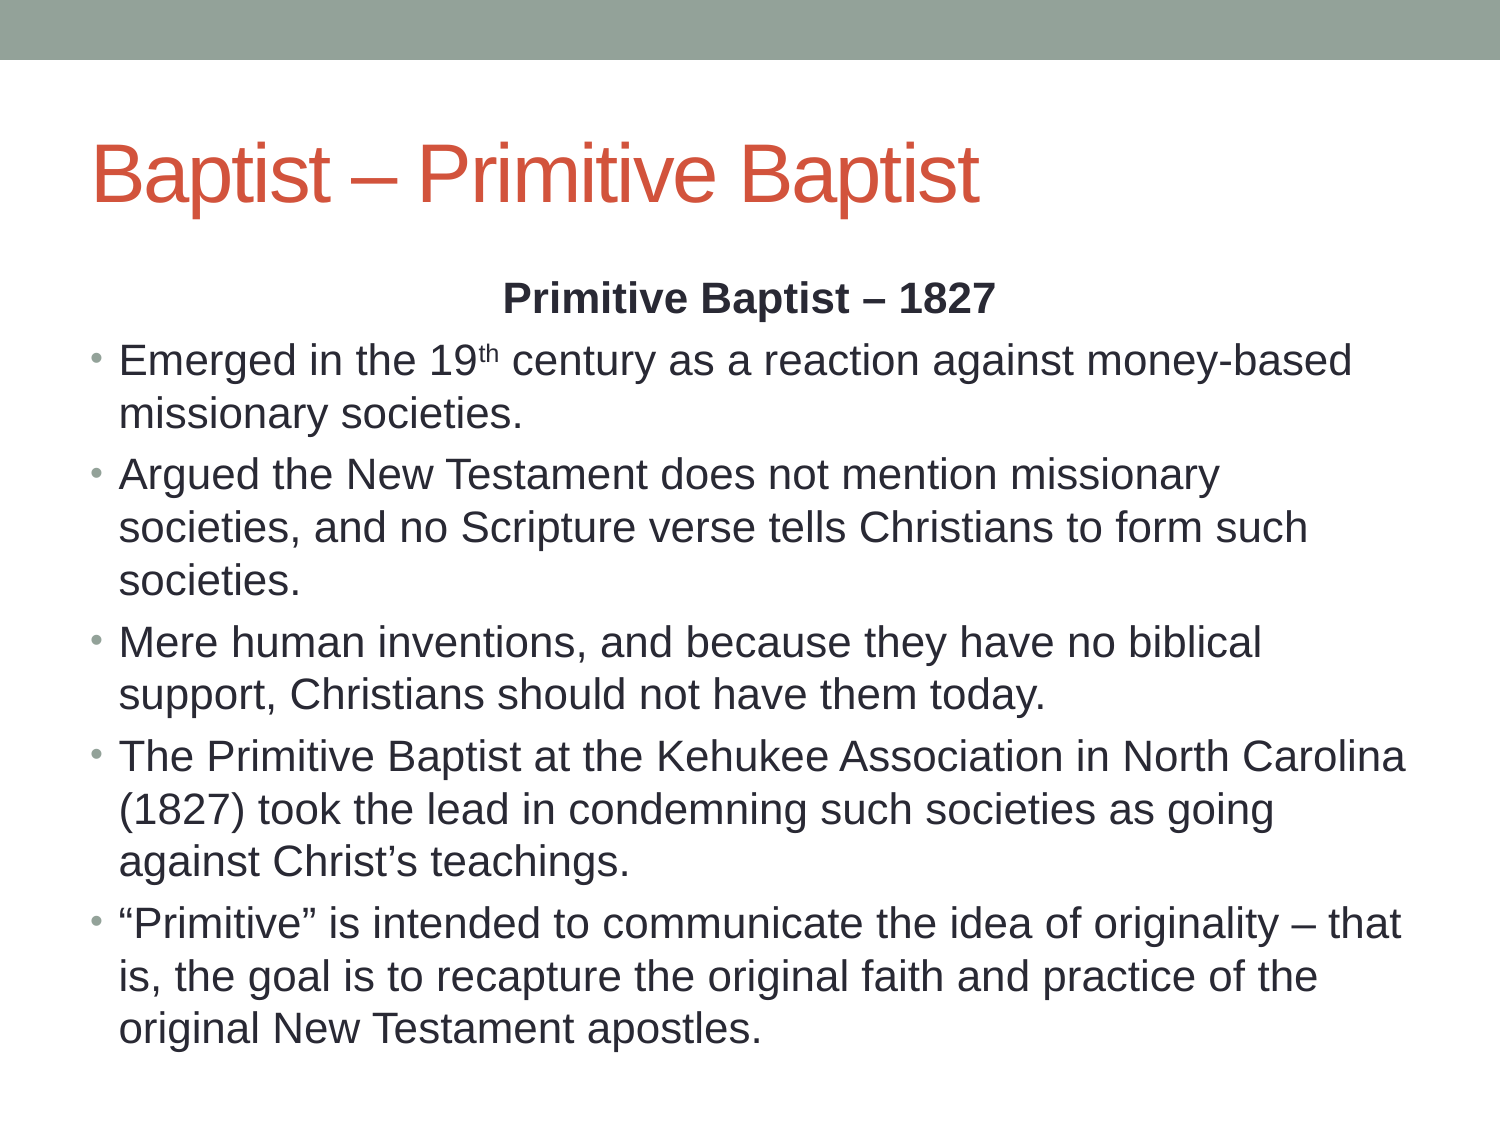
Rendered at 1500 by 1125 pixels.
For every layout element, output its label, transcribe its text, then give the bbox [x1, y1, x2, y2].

title Baptist – Primitive Baptist [75, 87, 1425, 250]
list Primitive Baptist – 1827 Emerged in the 19th century as a reaction against money-based missionary societies. Argued the New Testament does not mention missionary societies, and no Scripture verse tells Christians to form such societies. Mere human inventions, and because they have no biblical support, Christians should not have them today. The Primitive Baptist at the Kehukee Association in North Carolina (1827) took the lead in condemning such societies as going against Christ’s teachings. “Primitive” is intended to communicate the idea of originality – that is, the goal is to recapture the original faith and practice of the original New Testament apostles. [75, 262, 1425, 1063]
